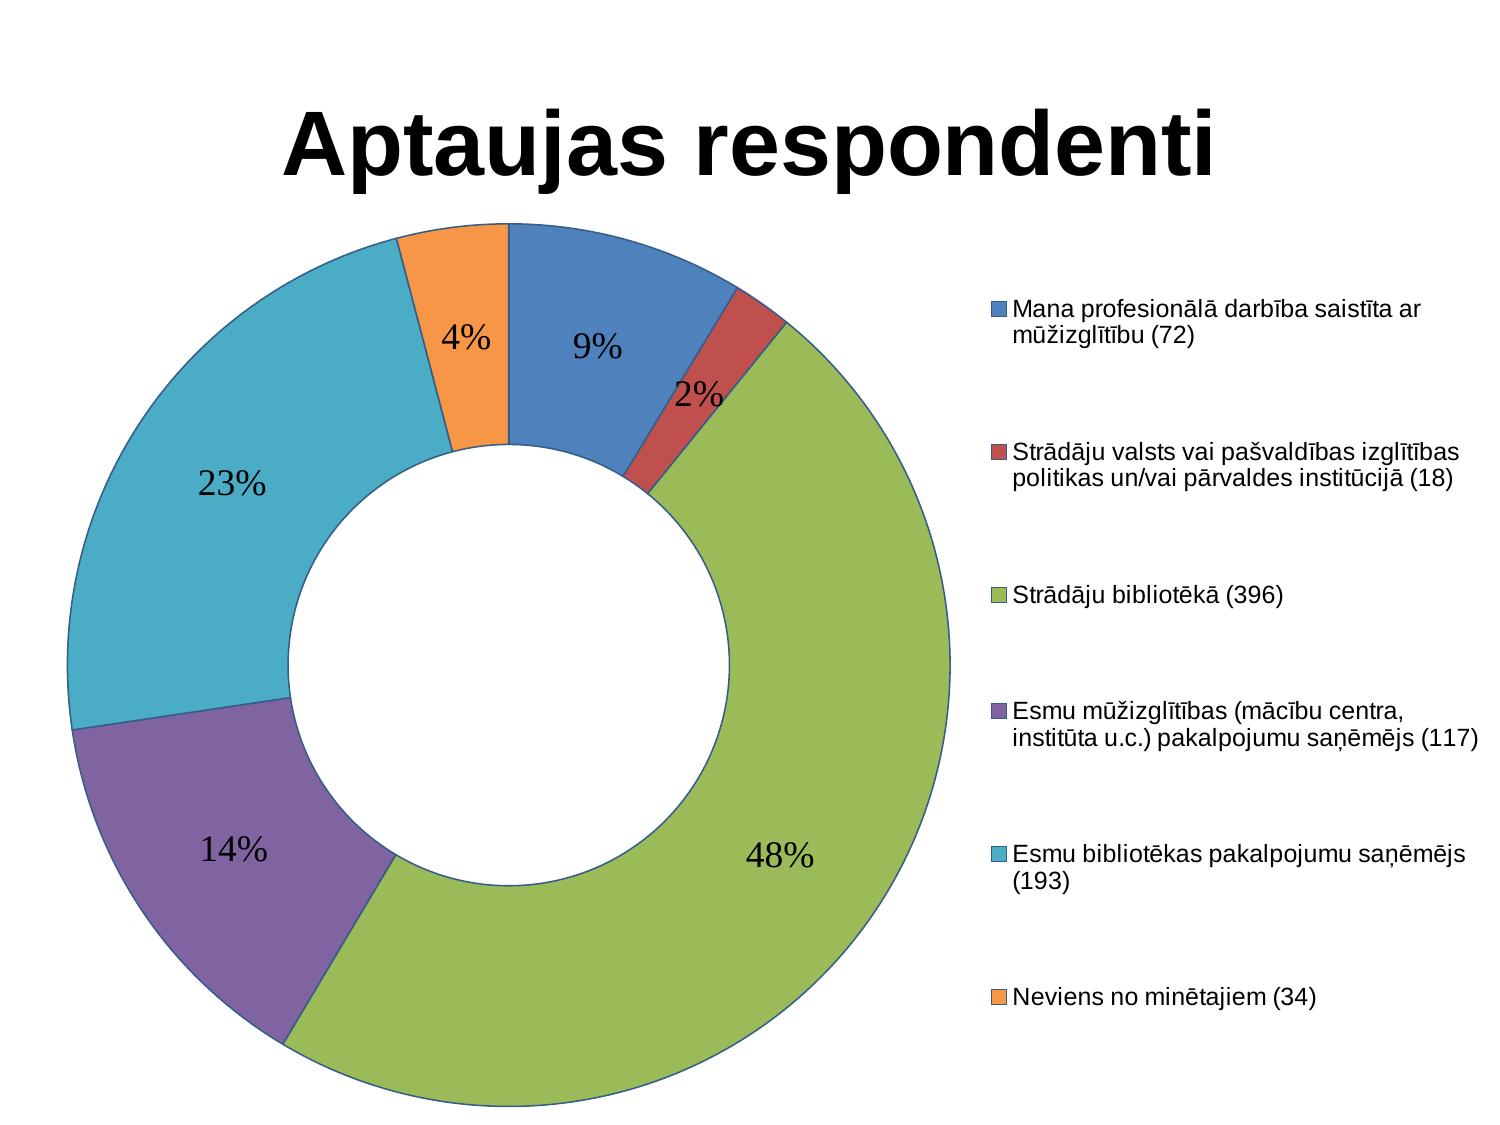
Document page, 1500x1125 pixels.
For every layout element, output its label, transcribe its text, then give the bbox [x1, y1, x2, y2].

chart [34, 205, 1500, 1125]
title Aptaujas respondenti [75, 45, 1425, 204]
